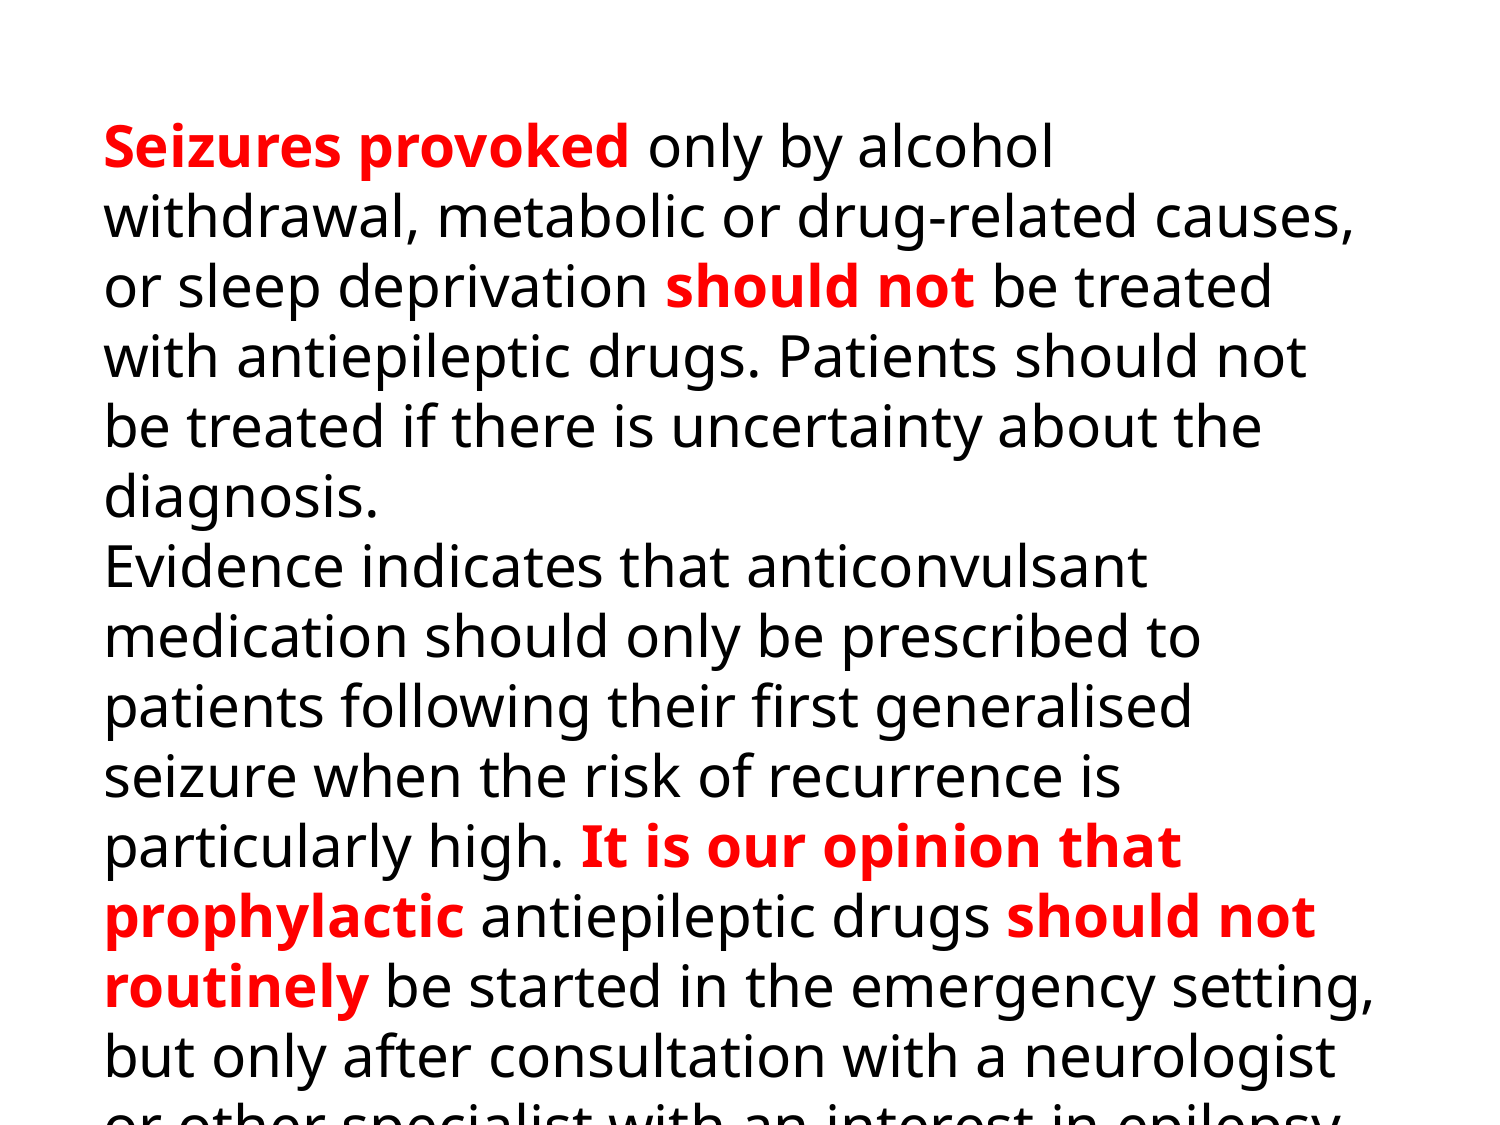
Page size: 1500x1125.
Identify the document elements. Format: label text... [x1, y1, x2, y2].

text_box Seizures provoked only by alcohol withdrawal, metabolic or drug-related causes, or sleep deprivation should not be treated with antiepileptic drugs. Patients should not be treated if there is uncertainty about the diagnosis. Evidence indicates that anticonvulsant medication should only be prescribed to patients following their first generalised seizure when the risk of recurrence is particularly high. It is our opinion that prophylactic antiepileptic drugs should not routinely be started in the emergency setting, but only after consultation with a neurologist or other specialist with an interest in epilepsy. [88, 101, 1400, 1125]
